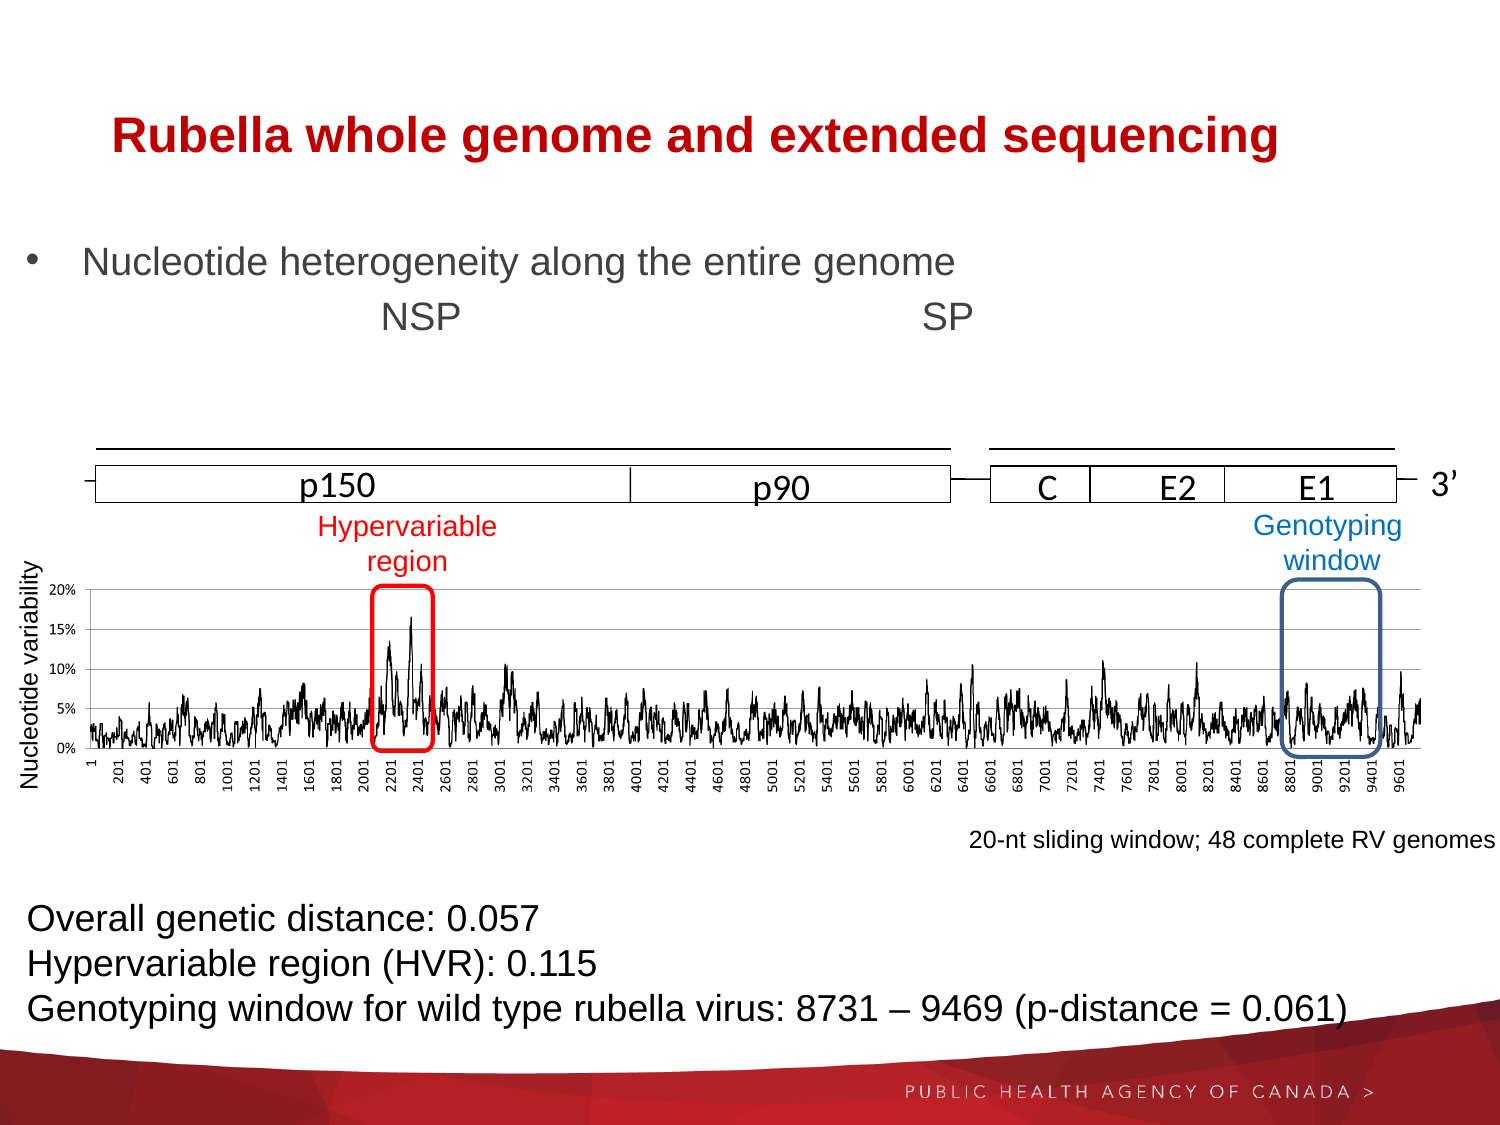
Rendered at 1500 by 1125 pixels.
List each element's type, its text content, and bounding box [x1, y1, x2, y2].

text_box [95, 465, 284, 503]
text_box [1352, 466, 1397, 498]
text_box Nucleotide variability [5, 546, 51, 806]
text_box [391, 465, 737, 503]
picture [42, 574, 1431, 799]
list Nucleotide heterogeneity along the entire genome NSP SP [10, 228, 1488, 971]
text_box Overall genetic distance: 0.057 Hypervariable region (HVR): 0.115 Genotyping window for wild type rubella virus: 8731 – 9469 (p-distance = 0.061) [11, 886, 1374, 1037]
text_box [990, 466, 1022, 503]
text_box Genotyping window [1238, 498, 1426, 573]
text_box C E2 E1 [1022, 458, 1352, 516]
picture [0, 0, 1500, 1125]
text_box [826, 465, 951, 503]
title Rubella whole genome and extended sequencing [96, 45, 1500, 171]
text_box 20-nt sliding window; 48 complete RV genomes [954, 816, 1500, 861]
text_box p150 [284, 458, 391, 513]
text_box p90 [737, 458, 826, 516]
text_box Hypervariable region [298, 499, 517, 573]
text_box 3’ [1407, 451, 1474, 511]
